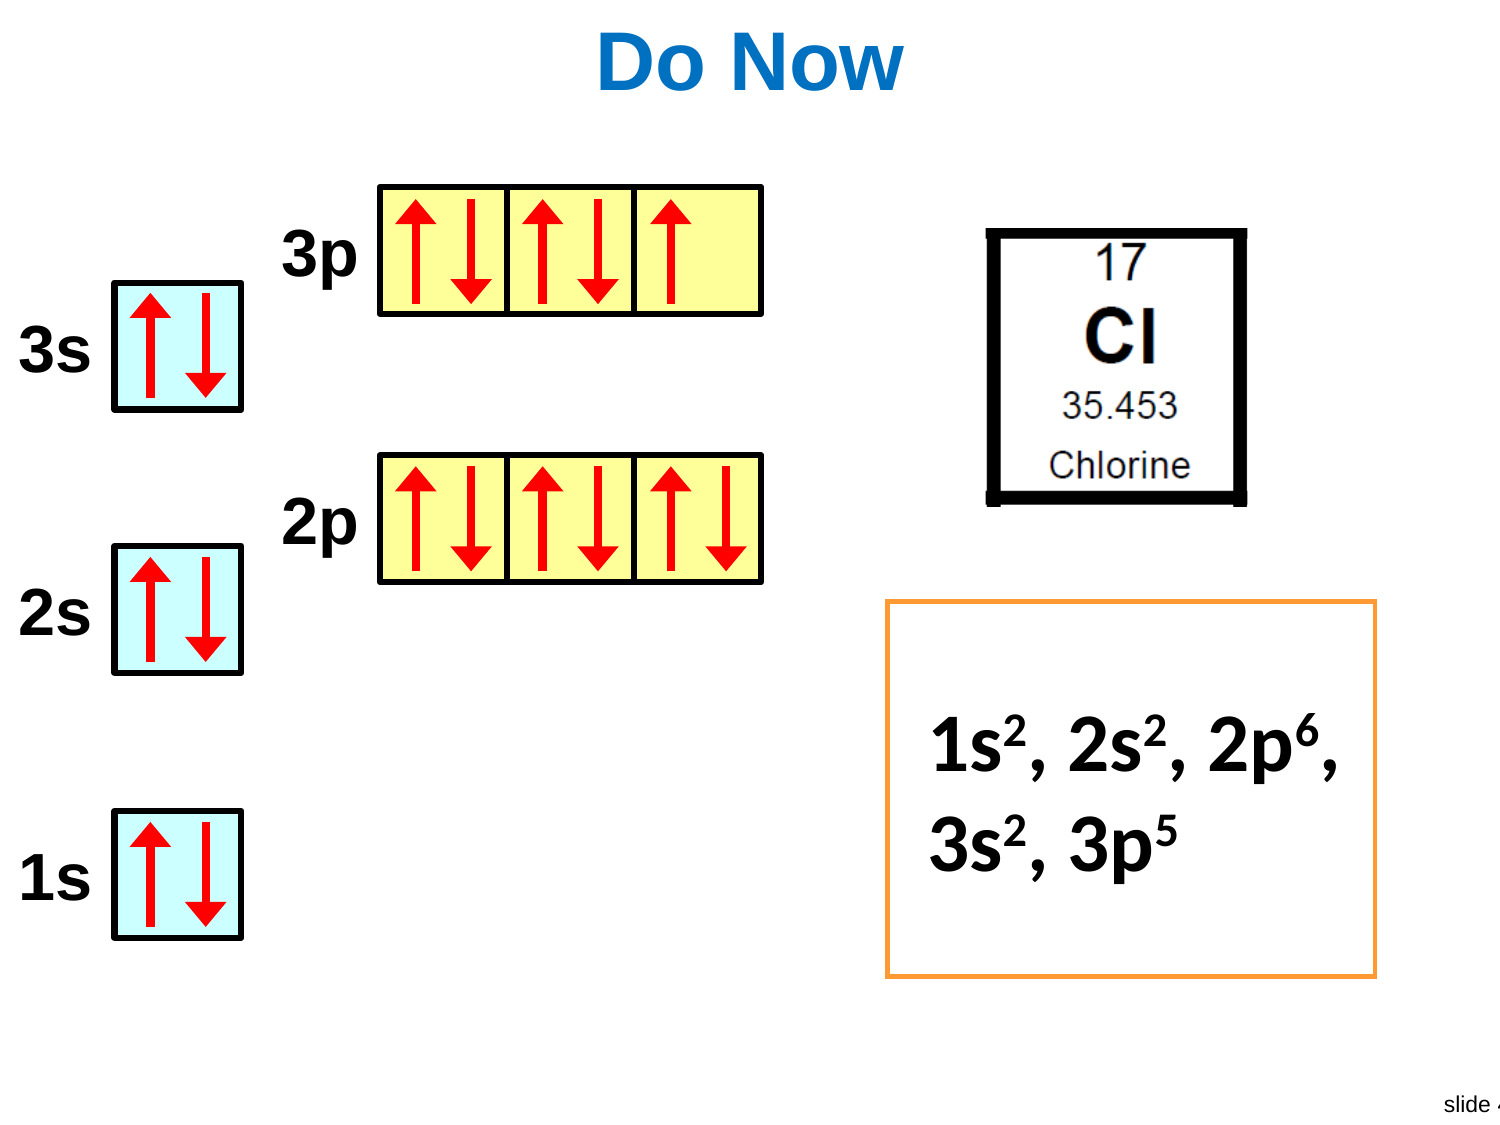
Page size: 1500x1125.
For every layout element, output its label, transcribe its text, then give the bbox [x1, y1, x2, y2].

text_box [963, 195, 1270, 507]
text_box [505, 453, 632, 584]
text_box [112, 544, 243, 675]
text_box 2s [3, 561, 107, 657]
text_box [632, 453, 763, 584]
text_box 1s [3, 826, 107, 922]
text_box [112, 809, 243, 940]
text_box [378, 453, 505, 584]
text_box 2p [266, 470, 374, 566]
text_box [632, 185, 763, 316]
text_box [112, 281, 243, 412]
text_box [505, 185, 632, 316]
text_box 3s [3, 298, 107, 393]
text_box [378, 185, 505, 316]
text_box 3p [266, 202, 374, 298]
text_box Do Now [29, 0, 1470, 120]
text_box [887, 601, 1378, 977]
